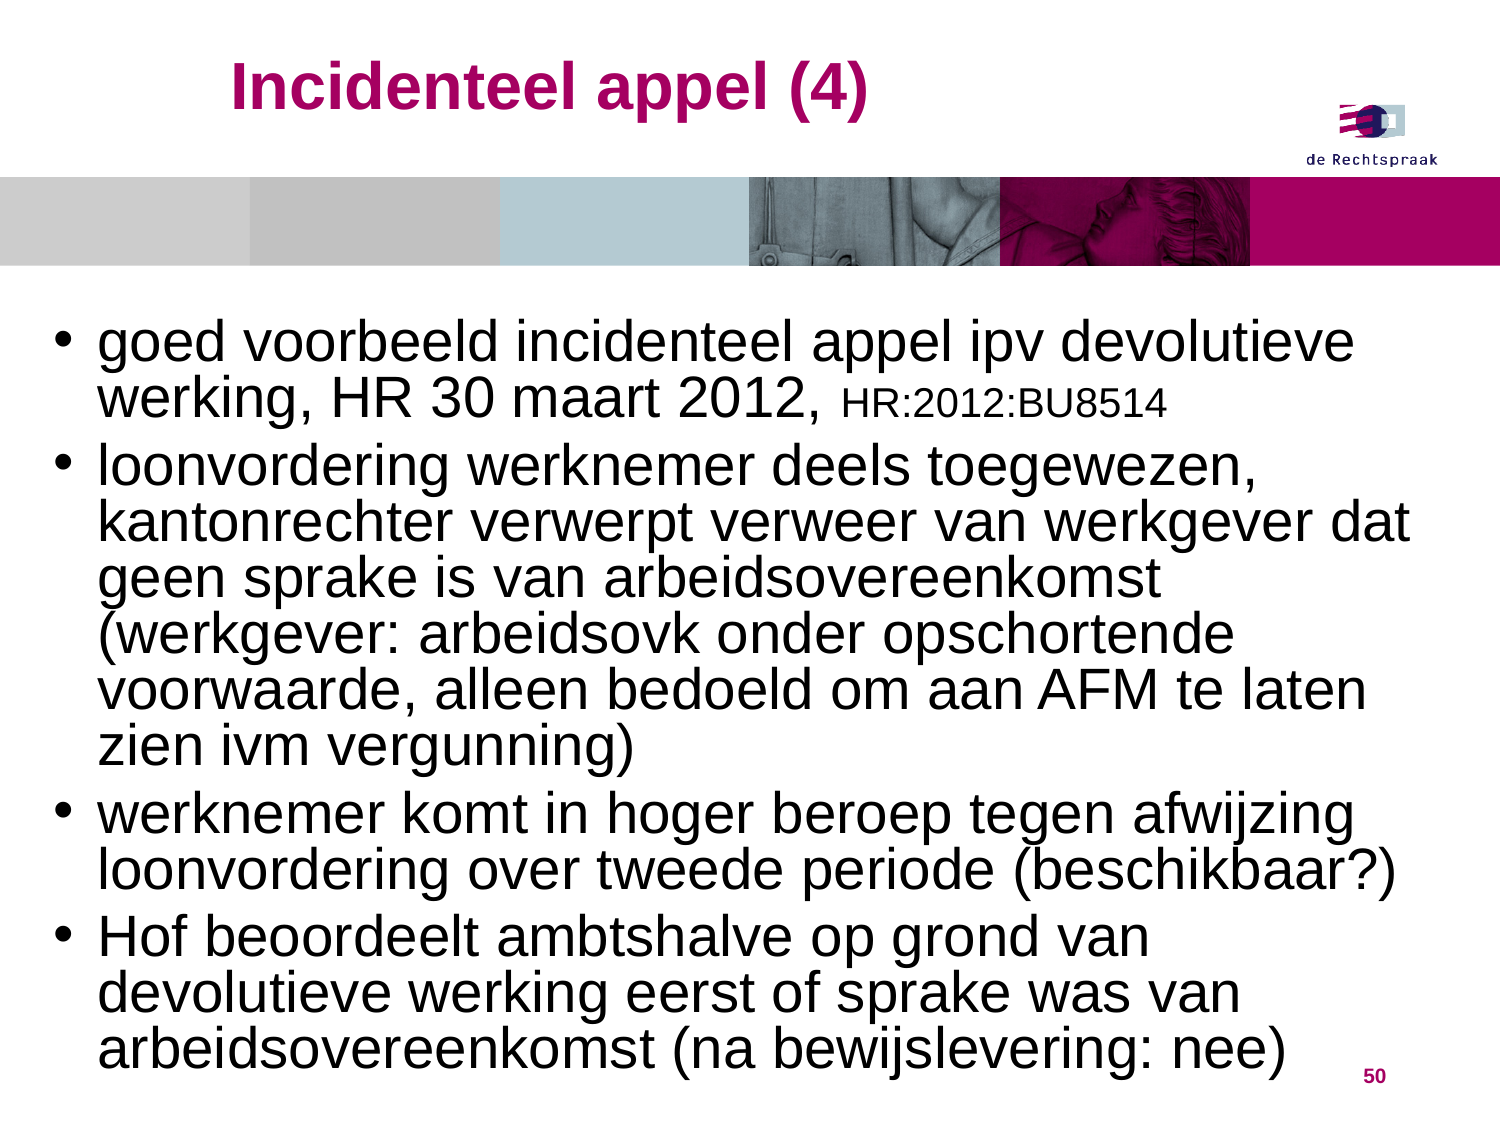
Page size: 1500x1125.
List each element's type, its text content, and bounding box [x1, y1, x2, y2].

slide_number 50 [1345, 1062, 1405, 1091]
picture [1290, 88, 1454, 167]
list goed voorbeeld incidenteel appel ipv devolutieve werking, HR 30 maart 2012, HR:2012:BU8514 loonvordering werknemer deels toegewezen, kantonrechter verwerpt verweer van werkgever dat geen sprake is van arbeidsovereenkomst (werkgever: arbeidsovk onder opschortende voorwaarde, alleen bedoeld om aan AFM te laten zien ivm vergunning) werknemer komt in hoger beroep tegen afwijzing loonvordering over tweede periode (beschikbaar?) Hof beoordeelt ambtshalve op grond van devolutieve werking eerst of sprake was van arbeidsovereenkomst (na bewijslevering: nee) [53, 255, 1446, 1083]
title Incidenteel appel (4) [230, 42, 1231, 153]
picture [749, 177, 1250, 255]
